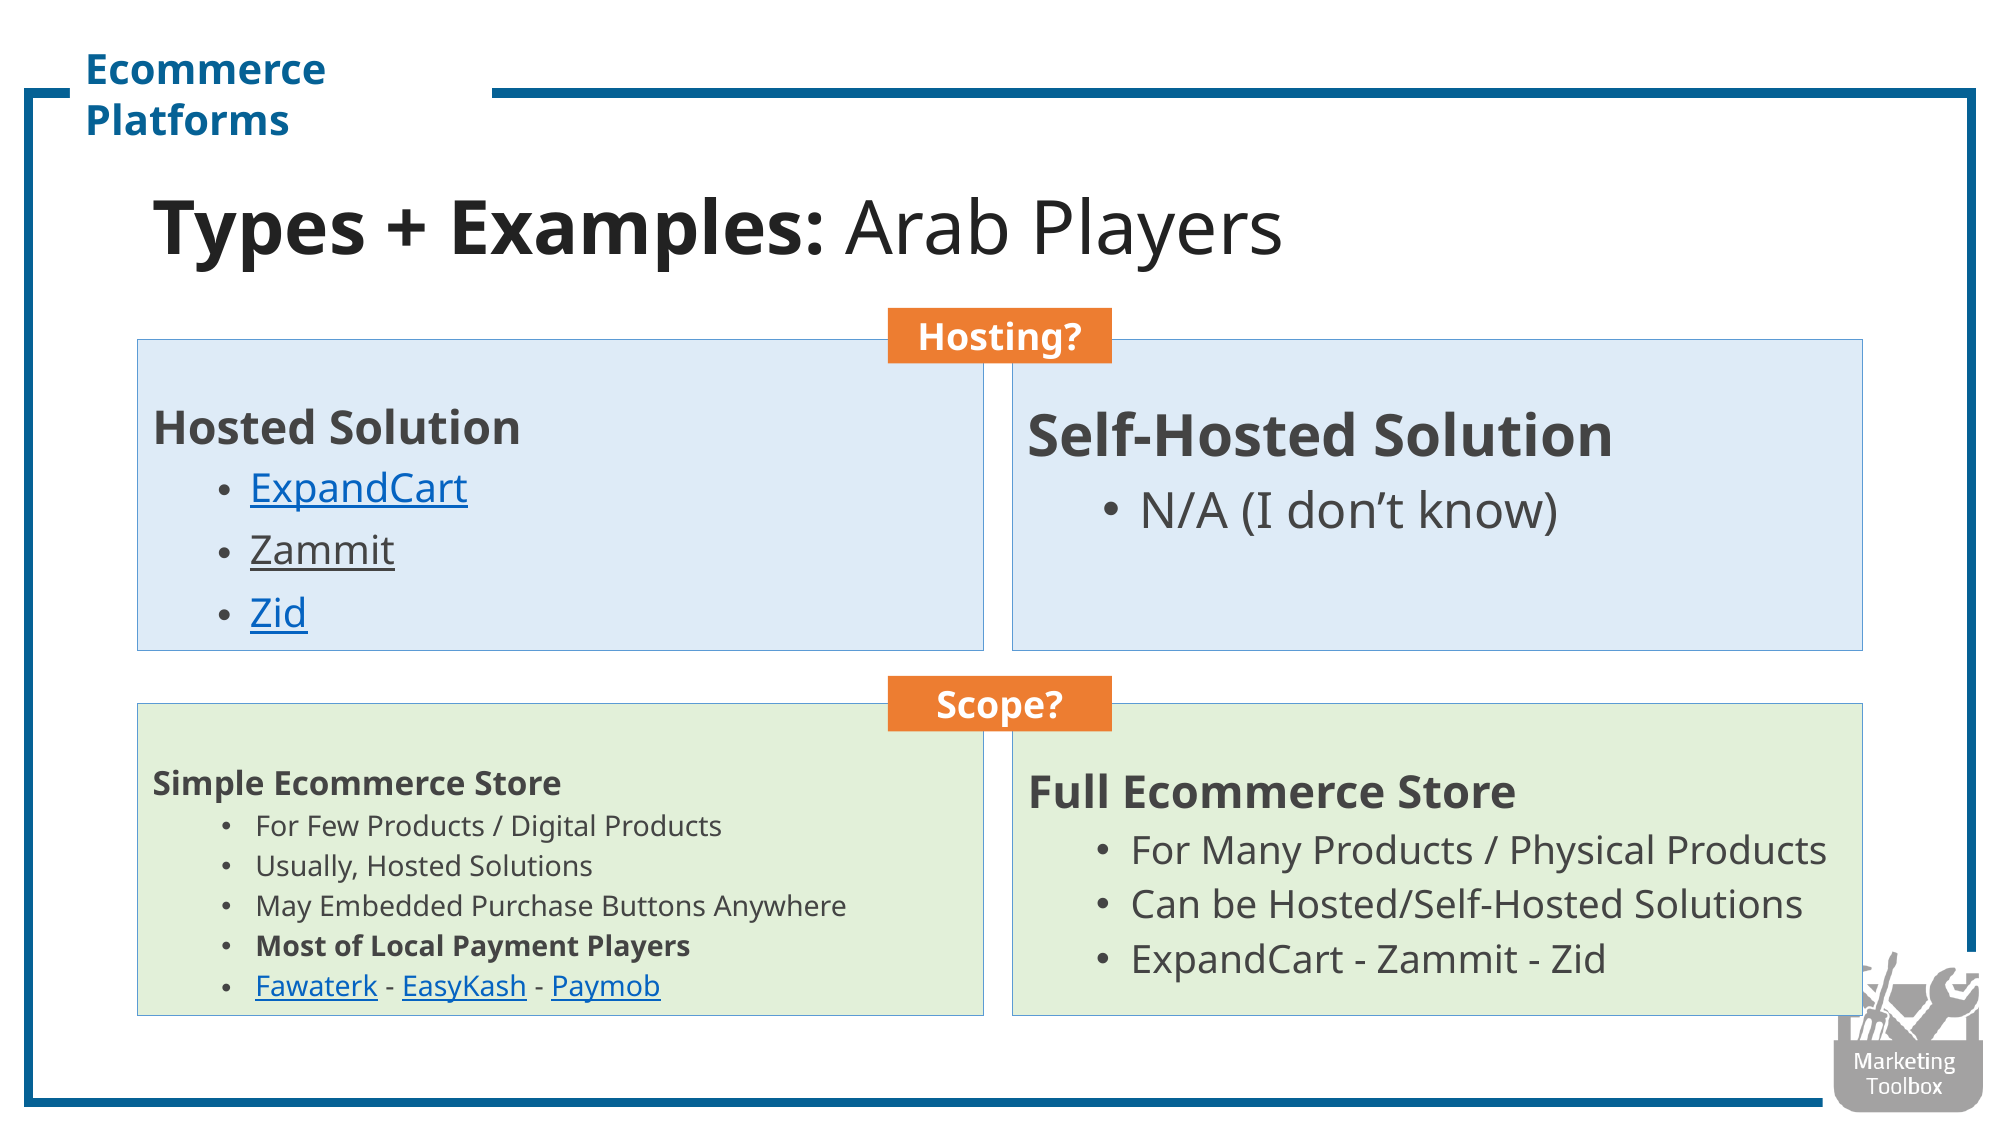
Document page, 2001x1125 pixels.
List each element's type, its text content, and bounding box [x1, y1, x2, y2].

list Full Ecommerce Store For Many Products / Physical Products Can be Hosted/Self-Hosted Solutions ExpandCart - Zammit - Zid [1012, 703, 1863, 1016]
list Ecommerce Platforms [69, 55, 492, 132]
text_box Hosting? [887, 307, 1112, 364]
list Self-Hosted Solution N/A (I don’t know) [1012, 339, 1863, 651]
text_box Scope? [887, 675, 1112, 732]
title Types + Examples: Arab Players [137, 173, 1863, 287]
list Simple Ecommerce Store For Few Products / Digital Products Usually, Hosted Solutions May Embedded Purchase Buttons Anywhere Most of Local Payment Players Fawaterk - EasyKash - Paymob [137, 703, 984, 1016]
list Hosted Solution ExpandCart Zammit Zid [137, 339, 984, 651]
